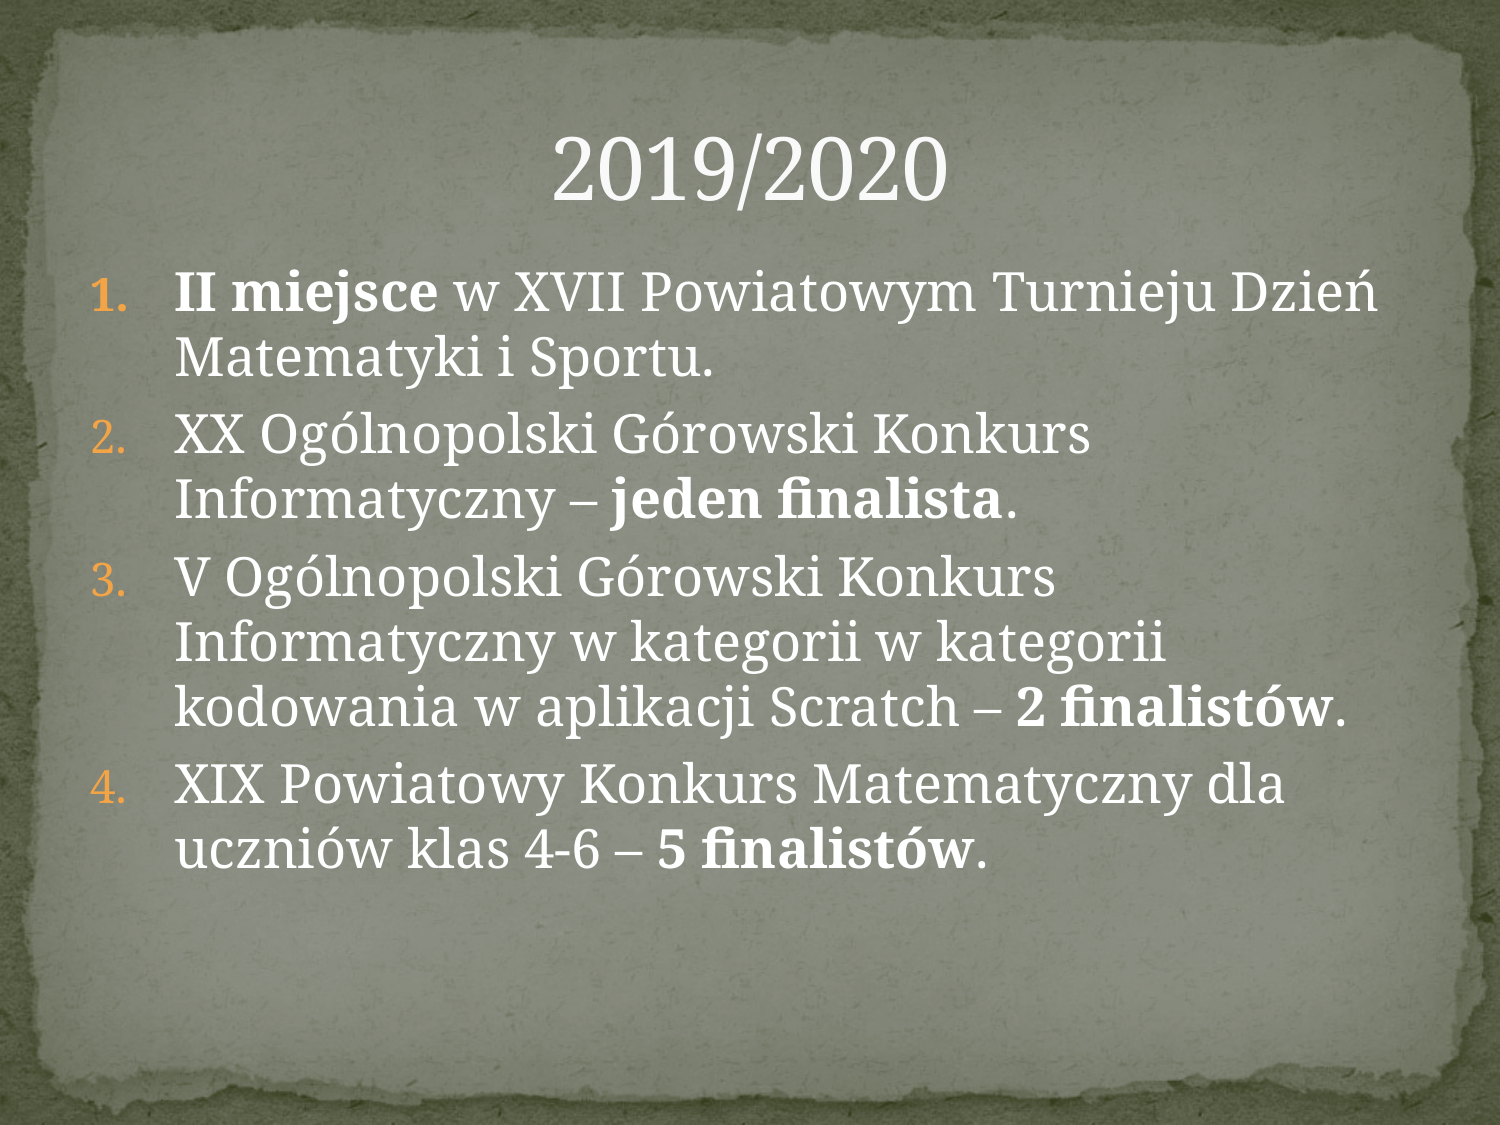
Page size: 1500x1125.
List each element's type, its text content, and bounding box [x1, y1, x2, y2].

list II miejsce w XVII Powiatowym Turnieju Dzień Matematyki i Sportu. XX Ogólnopolski Górowski Konkurs Informatyczny – jeden finalista. V Ogólnopolski Górowski Konkurs Informatyczny w kategorii w kategorii kodowania w aplikacji Scratch – 2 finalistów. XIX Powiatowy Konkurs Matematyczny dla uczniów klas 4-6 – 5 finalistów. [75, 249, 1425, 1000]
title 2019/2020 [74, 24, 1425, 225]
